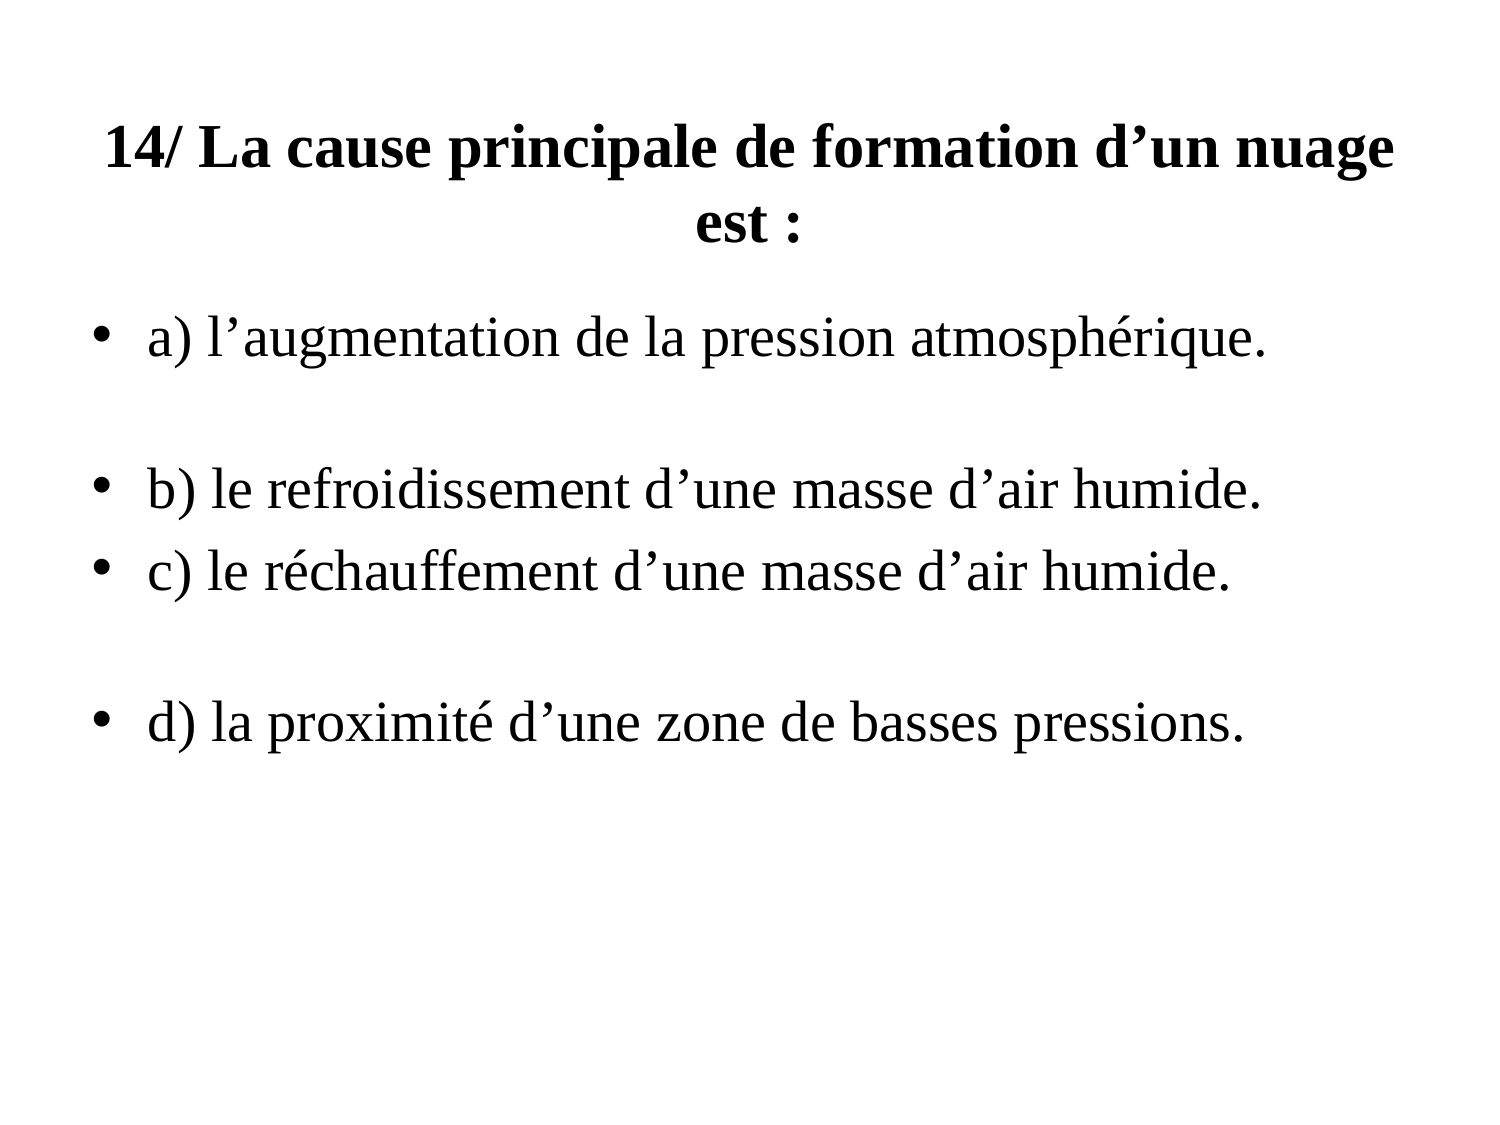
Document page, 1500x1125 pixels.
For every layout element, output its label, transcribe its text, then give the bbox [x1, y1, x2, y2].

list a) l’augmentation de la pression atmosphérique. b) le refroidissement d’une masse d’air humide. c) le réchauffement d’une masse d’air humide. d) la proximité d’une zone de basses pressions. [76, 290, 1331, 1012]
title 14/ La cause principale de formation d’un nuage est : [75, 45, 1425, 315]
